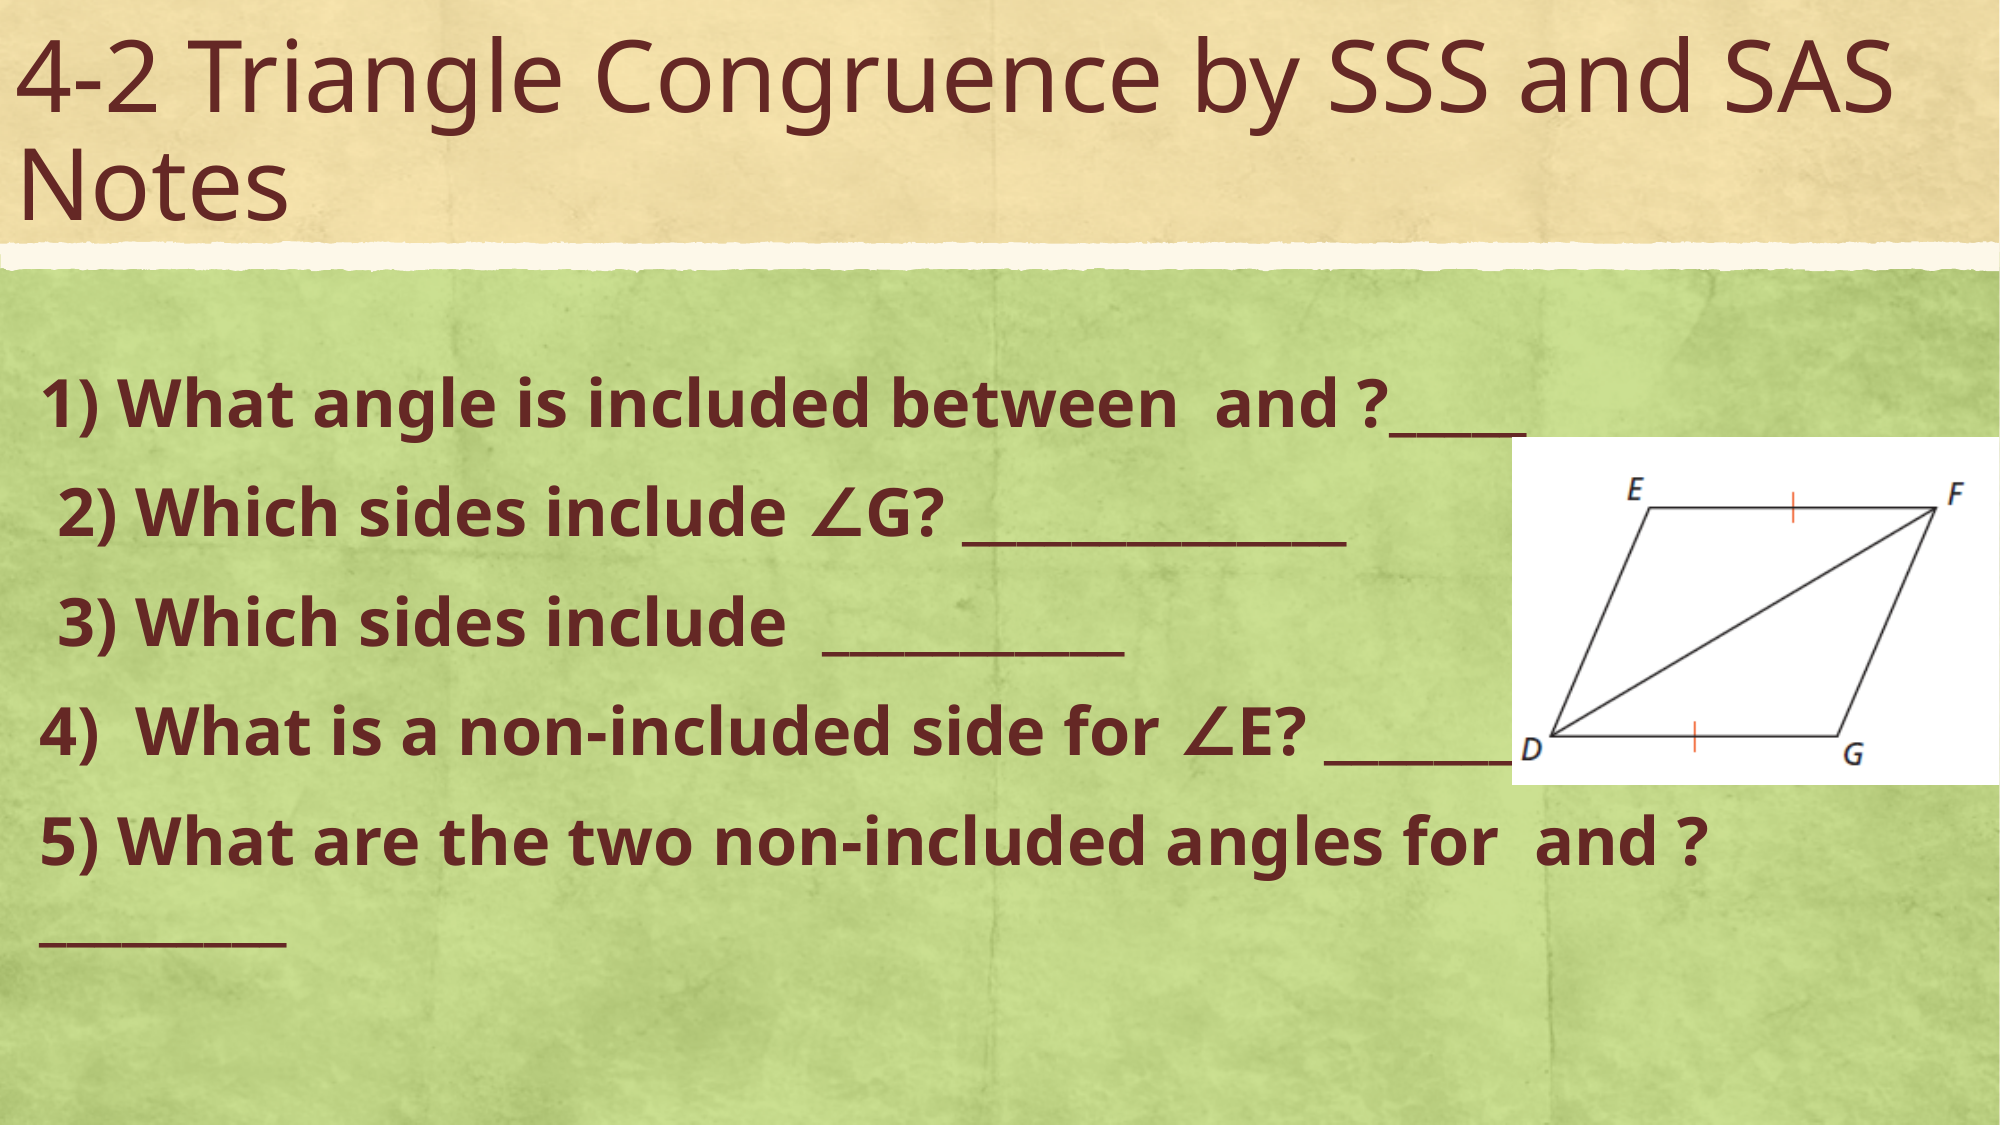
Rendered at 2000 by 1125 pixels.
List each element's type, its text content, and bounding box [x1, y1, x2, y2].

title 4-2 Triangle Congruence by SSS and SAS Notes [0, 6, 1988, 250]
picture [1512, 437, 2000, 785]
